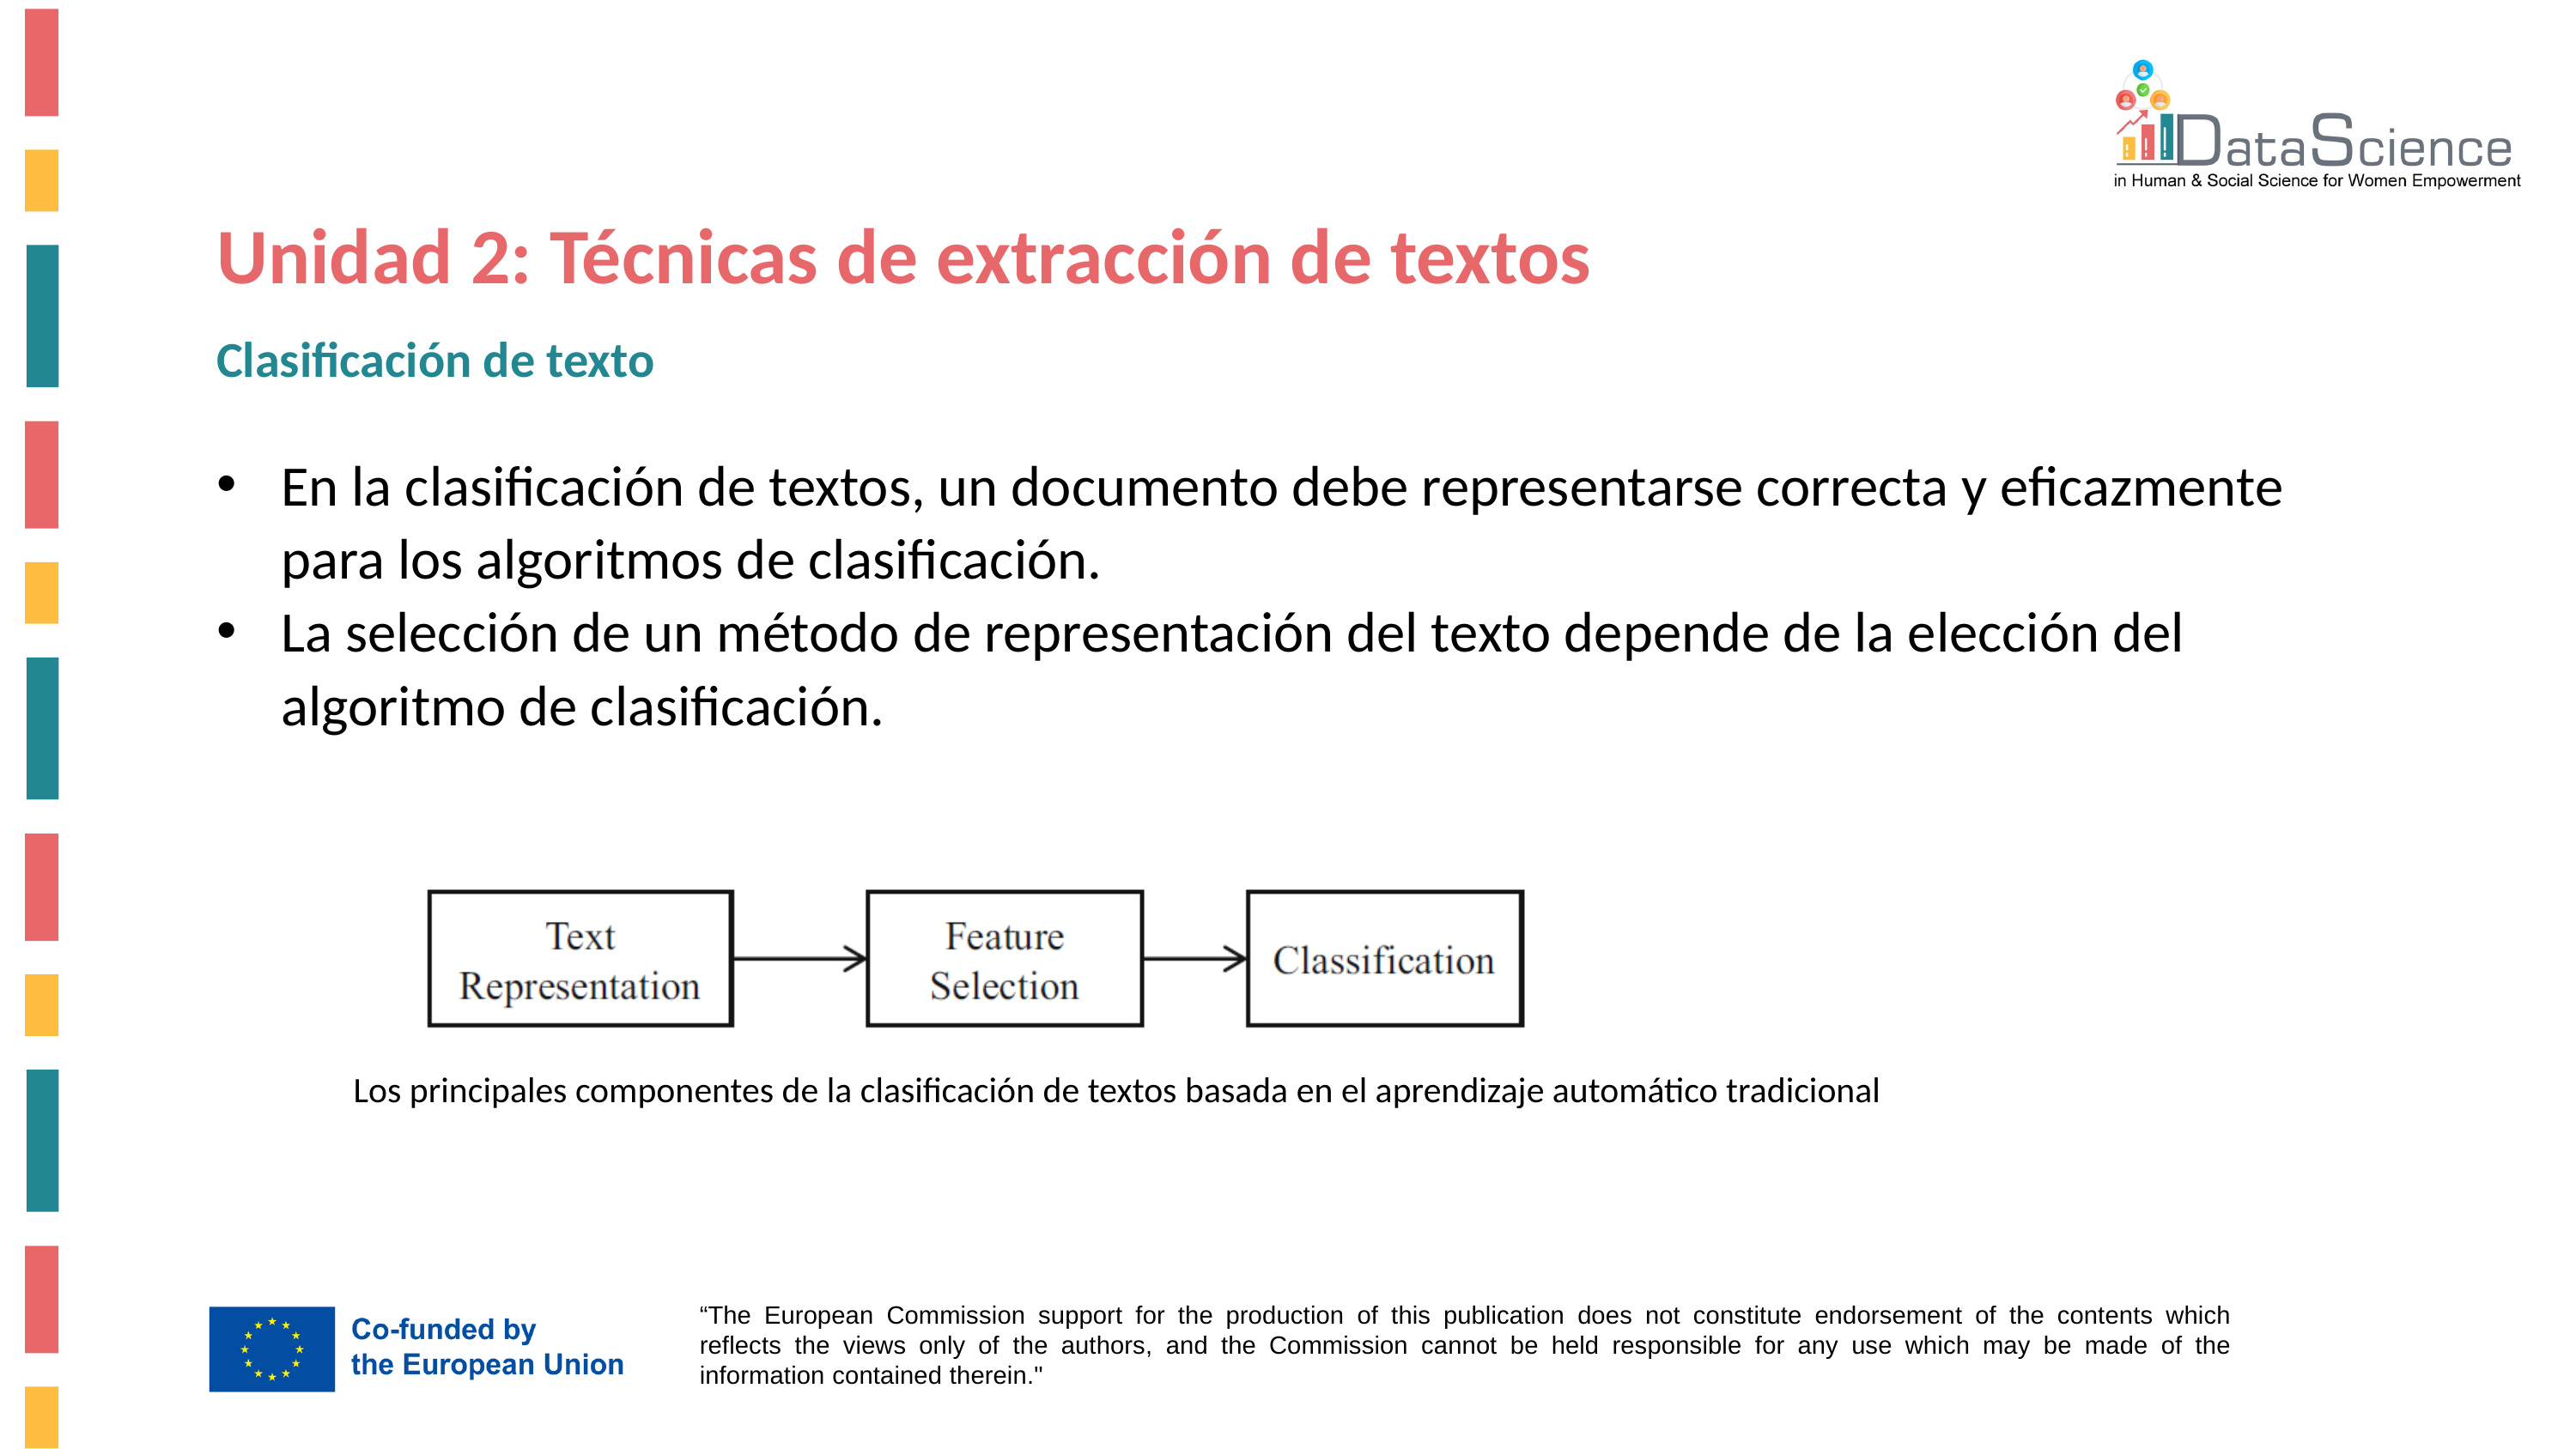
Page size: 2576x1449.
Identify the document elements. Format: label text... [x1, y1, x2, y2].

picture [2114, 58, 2522, 191]
text_box En la clasificación de textos, un documento debe representarse correcta y eficazmente para los algoritmos de clasificación. La selección de un método de representación del texto depende de la elección del algoritmo de clasificación. [204, 437, 2340, 744]
text_box Unidad 2: Técnicas de extracción de textos [204, 198, 1857, 392]
picture [397, 860, 1578, 1056]
text_box Clasificación de texto [204, 321, 1619, 394]
picture [204, 1301, 655, 1397]
text_box Los principales componentes de la clasificación de textos basada en el aprendizaje automático tradicional [340, 1060, 1894, 1117]
